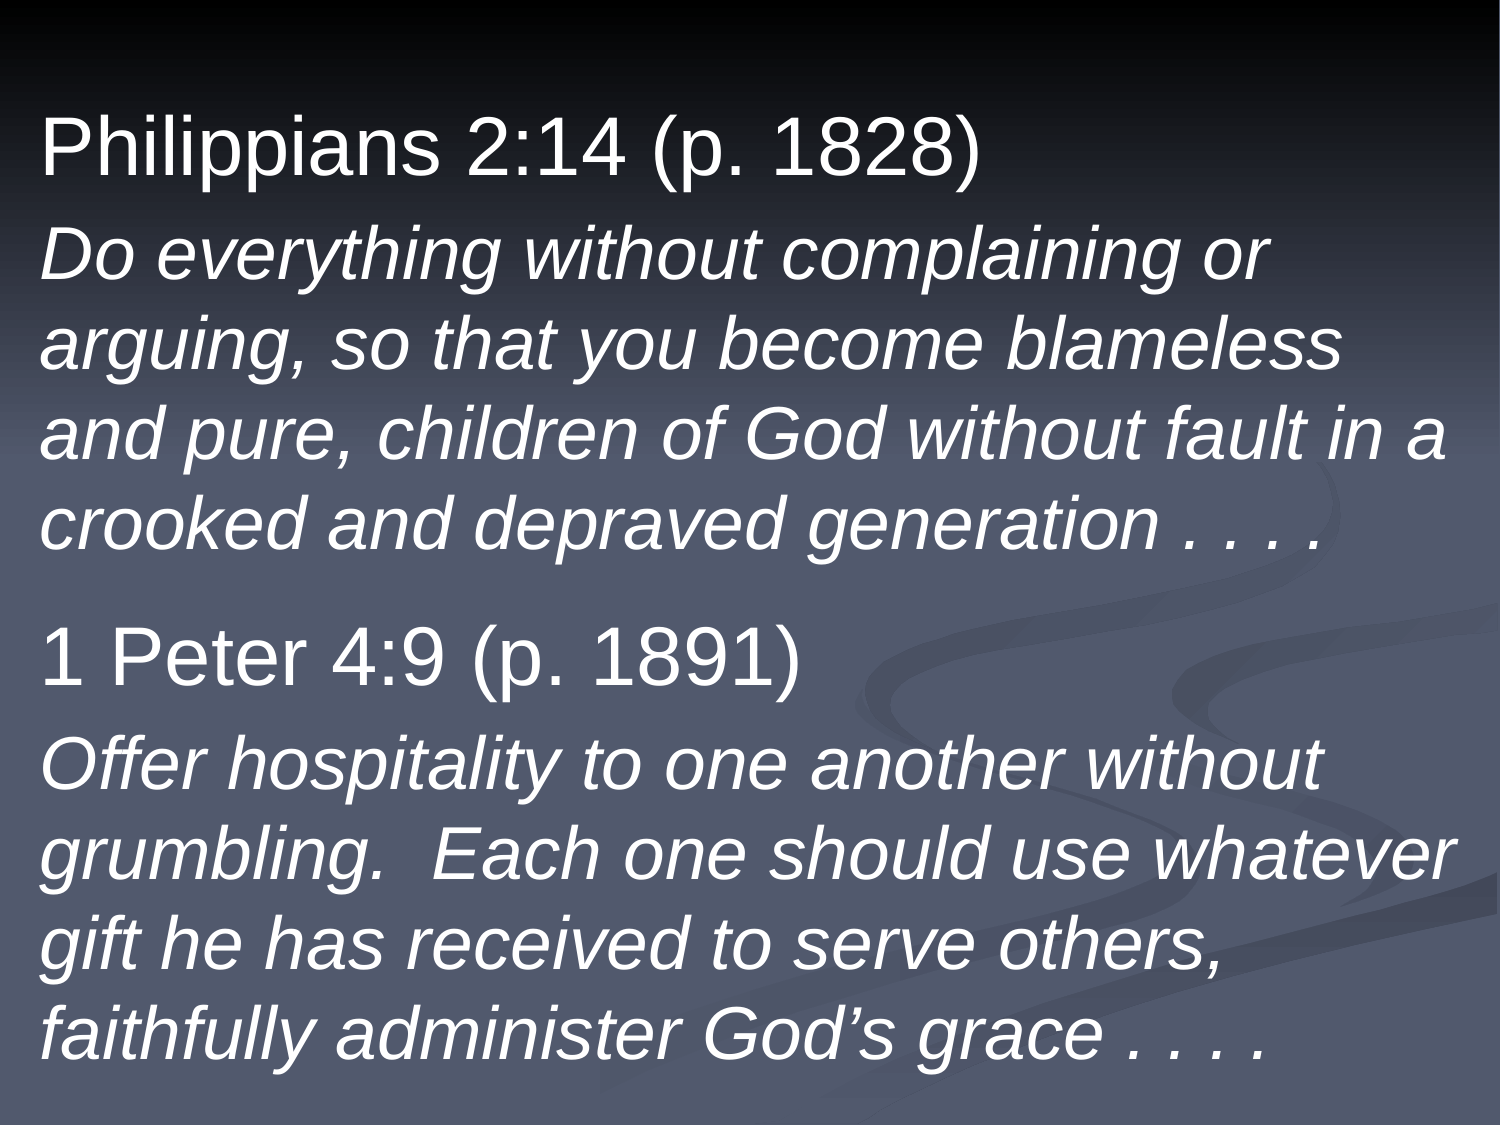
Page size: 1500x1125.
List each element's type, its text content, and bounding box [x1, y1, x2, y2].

list Philippians 2:14 (p. 1828) Do everything without complaining or arguing, so that you become blameless and pure, children of God without fault in a crooked and depraved generation . . . . 1 Peter 4:9 (p. 1891) Offer hospitality to one another without grumbling. Each one should use whatever gift he has received to serve others, faithfully administer God’s grace . . . . [24, 62, 1476, 1101]
